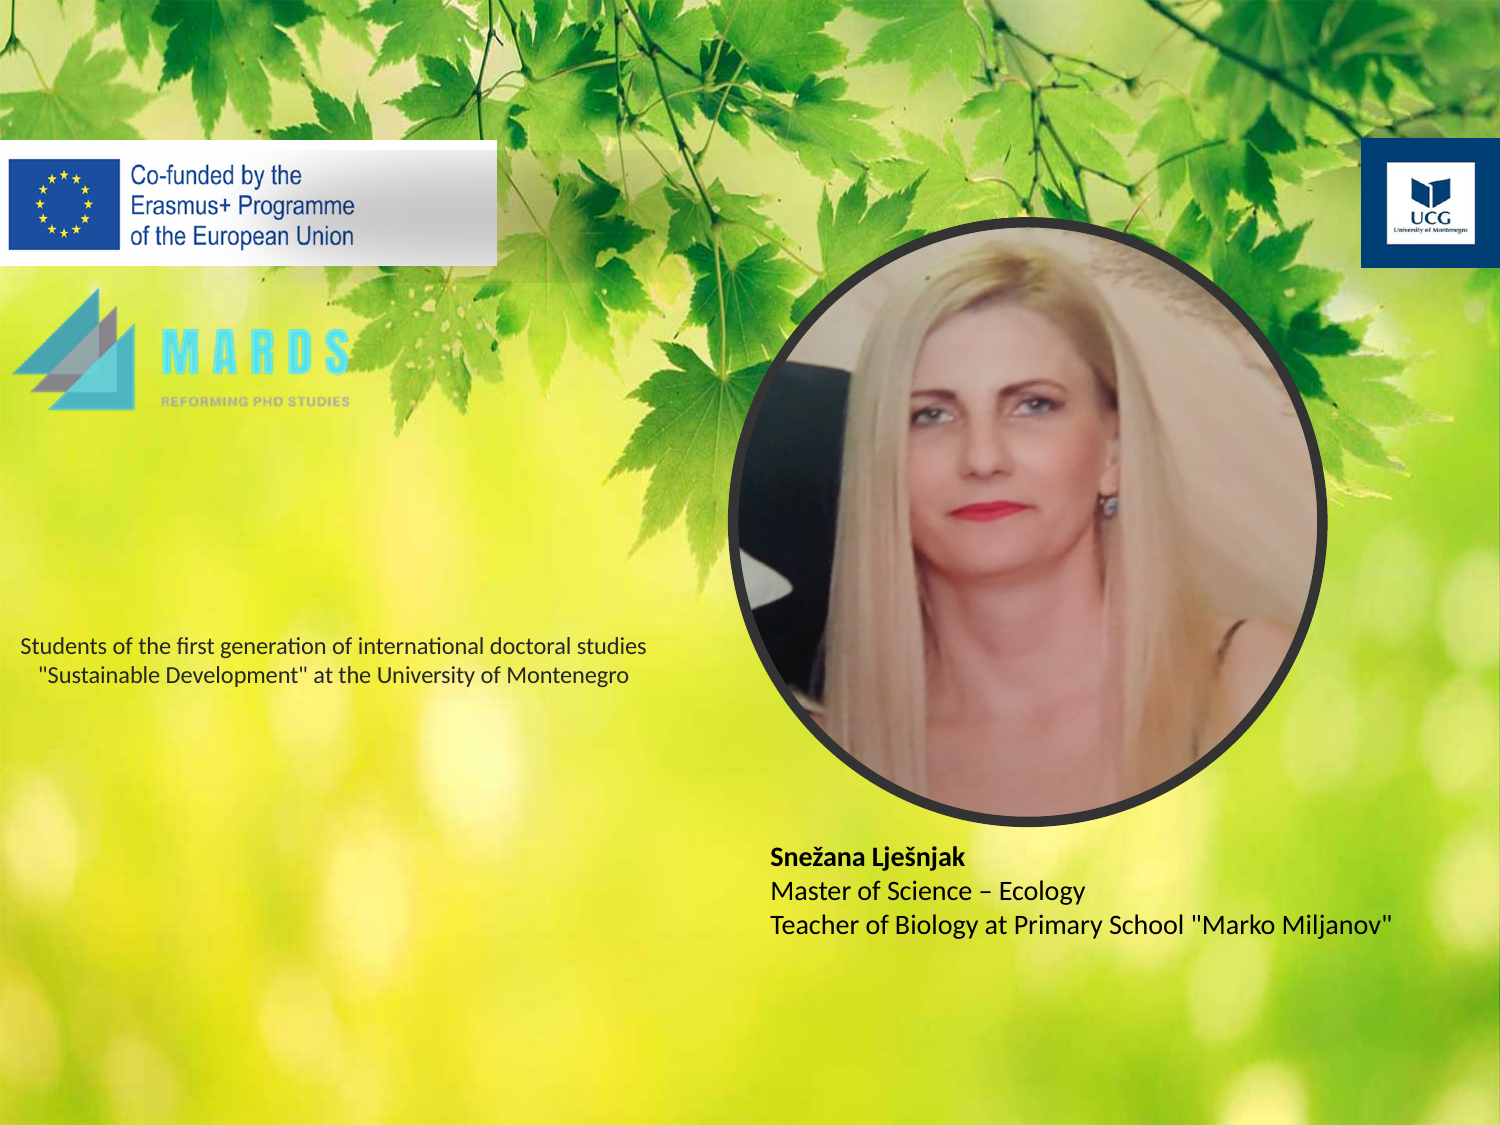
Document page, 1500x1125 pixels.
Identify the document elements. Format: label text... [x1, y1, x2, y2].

picture [0, 0, 1500, 1125]
list Students of the first generation of international doctoral studies "Sustainable Development" at the University of Montenegro [0, 610, 667, 709]
text_box Snežana Lješnjak Master of Science – Ecology Teacher of Biology at Primary School "Marko Miljanov" [755, 831, 1409, 948]
